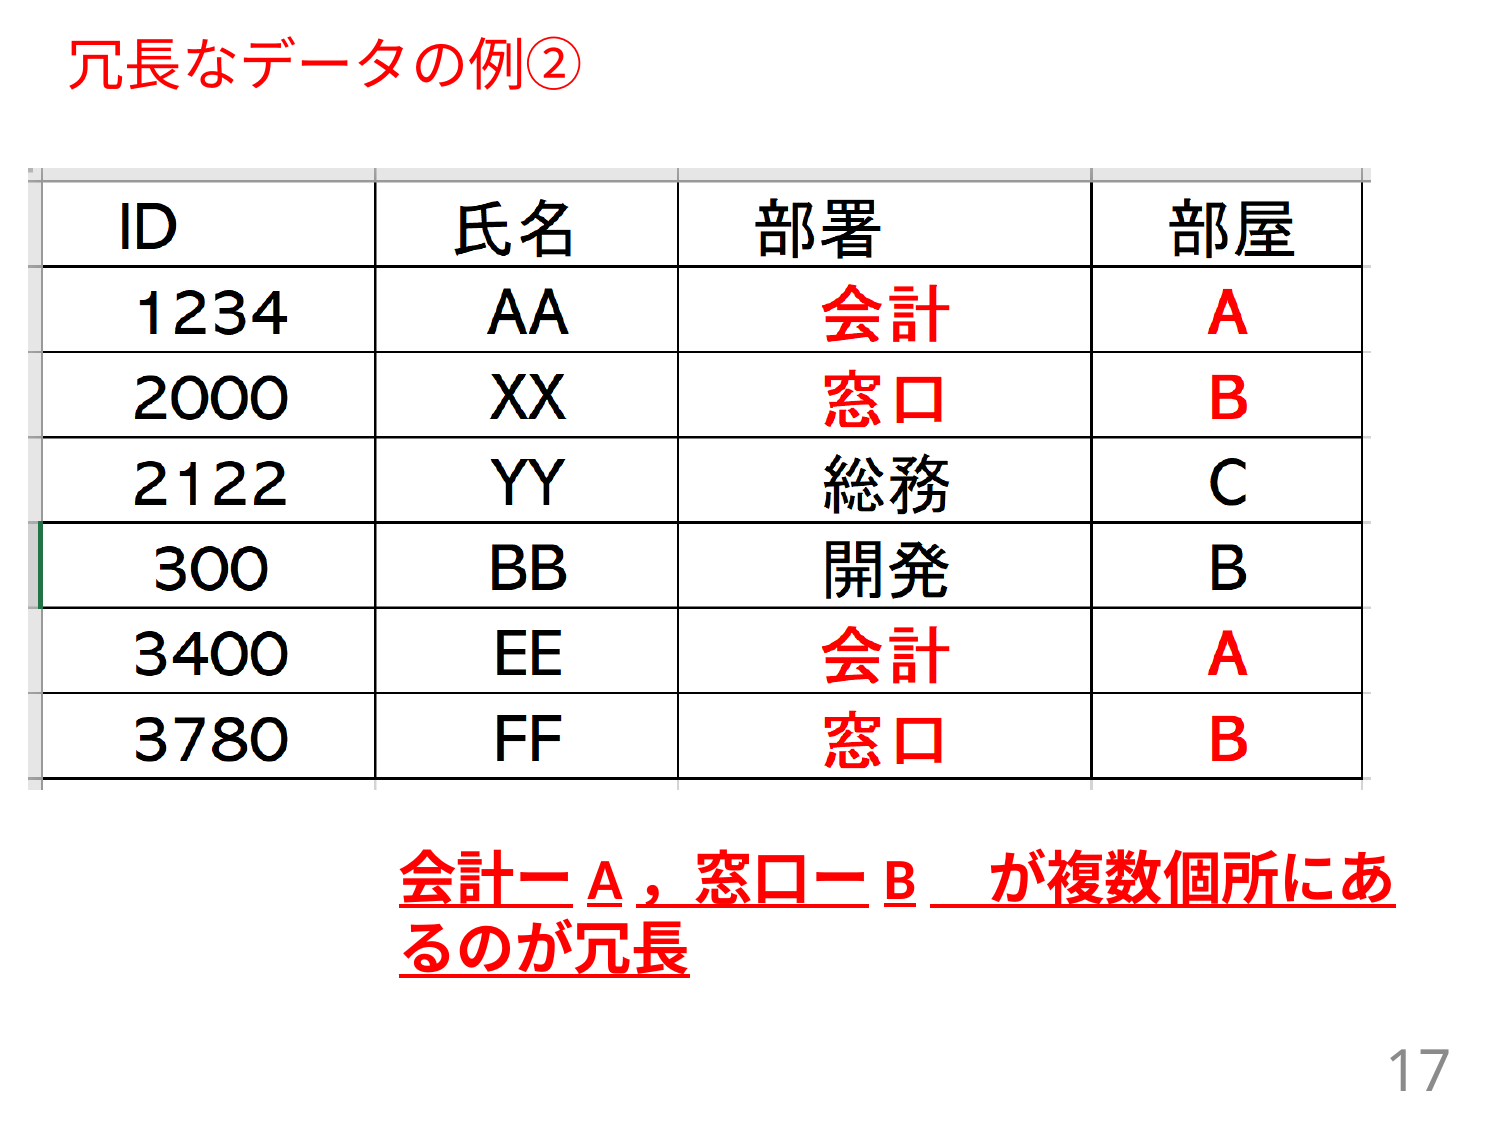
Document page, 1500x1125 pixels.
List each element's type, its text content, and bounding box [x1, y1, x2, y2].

list [67, 285, 1411, 835]
picture [28, 168, 1371, 790]
text_box 会計ーA，窓口ーB が複数個所にあるのが冗長 [387, 835, 1411, 941]
title 冗長なデータの例② [52, 28, 1441, 106]
slide_number 17 [1129, 1042, 1467, 1103]
